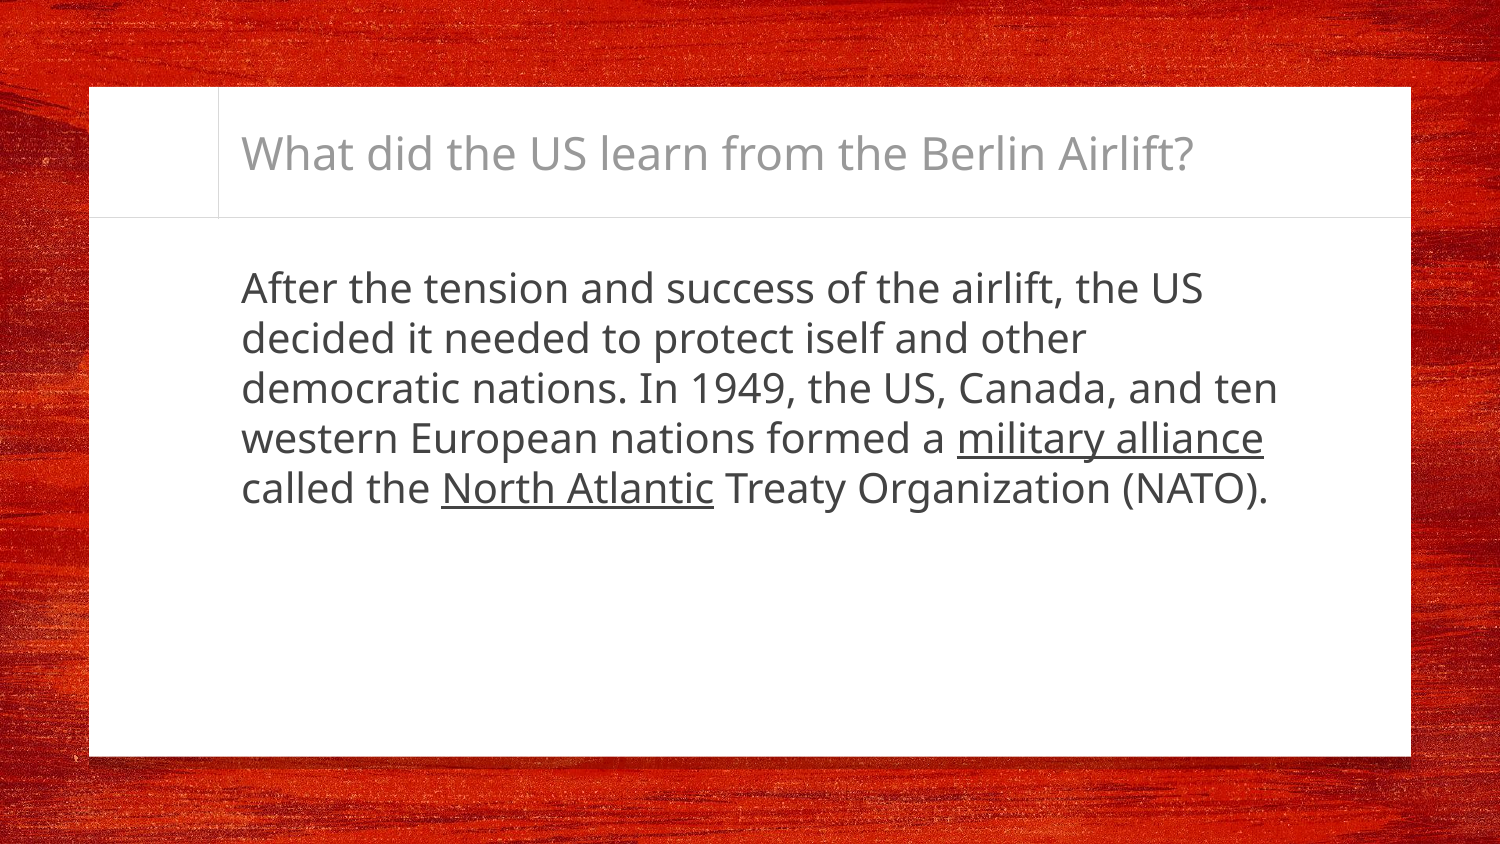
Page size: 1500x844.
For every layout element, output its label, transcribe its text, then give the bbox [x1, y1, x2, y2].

picture [0, 0, 1500, 844]
title What did the US learn from the Berlin Airlift? [226, 86, 1330, 218]
list After the tension and success of the airlift, the US decided it needed to protect iself and other democratic nations. In 1949, the US, Canada, and ten western European nations formed a military alliance called the North Atlantic Treaty Organization (NATO). [226, 246, 1330, 707]
